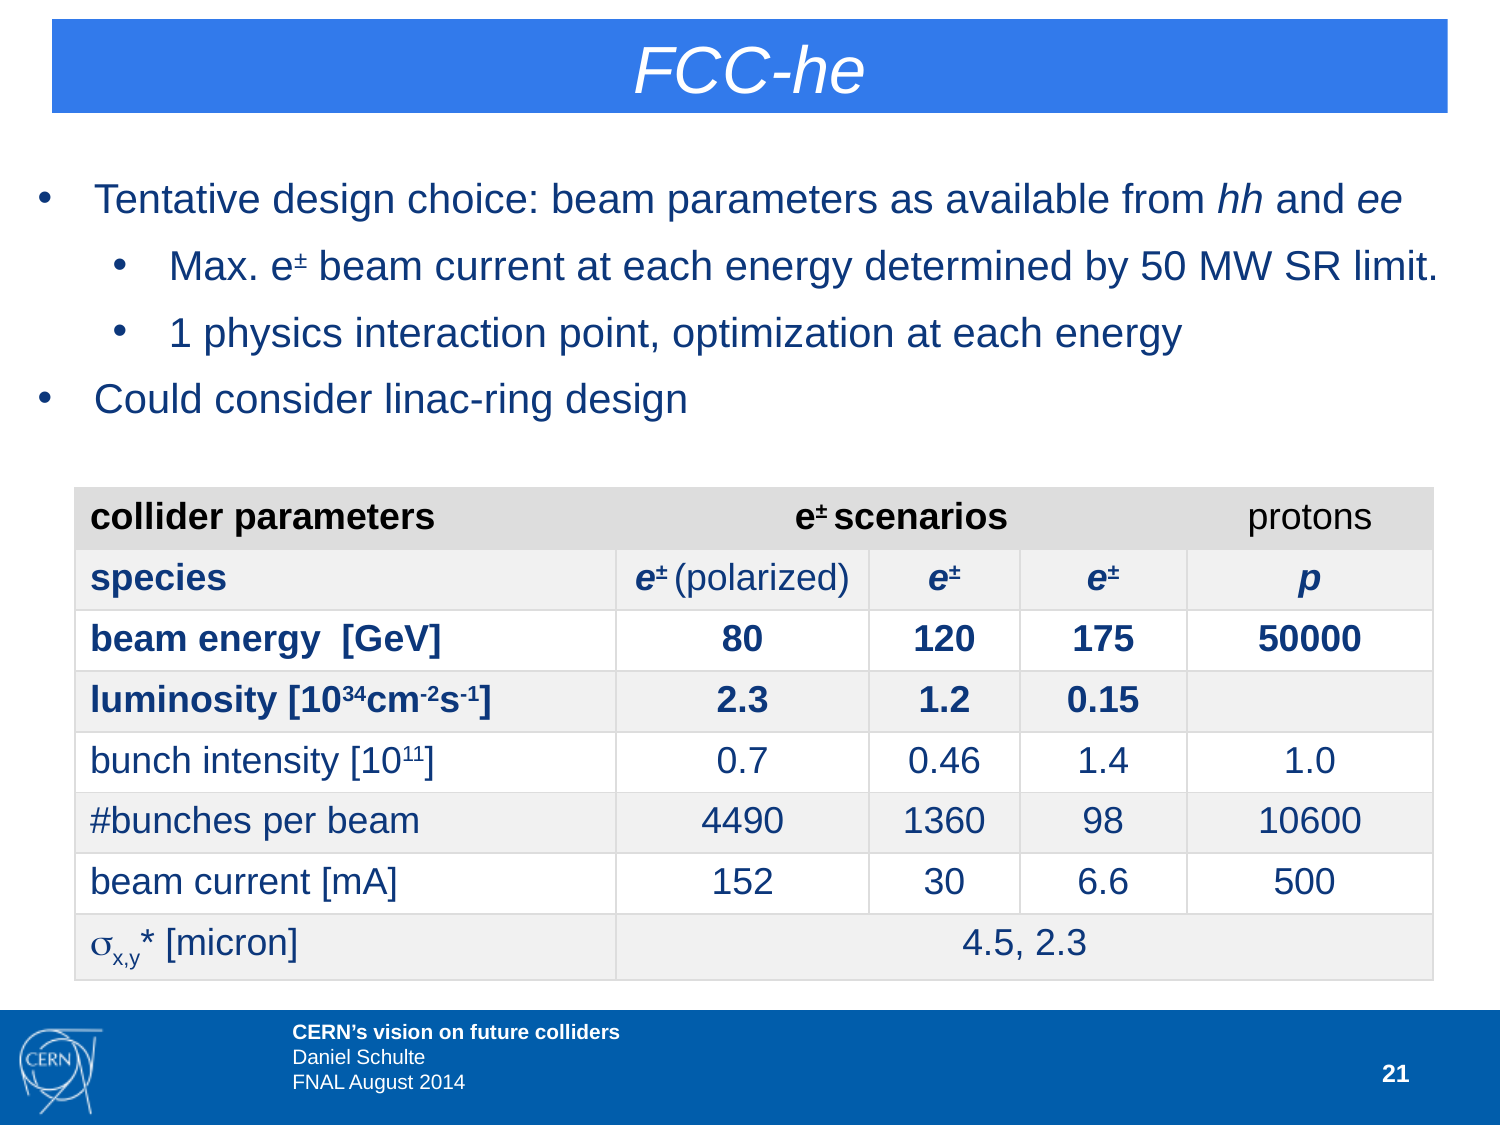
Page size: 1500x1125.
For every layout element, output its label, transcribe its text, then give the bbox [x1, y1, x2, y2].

table_header protons [1188, 489, 1432, 548]
table_cell 4490 [617, 793, 868, 852]
table_cell 0.15 [1021, 672, 1186, 731]
table_header e± scenarios [617, 489, 1186, 548]
table_cell 120 [870, 611, 1019, 670]
table_cell 500 [1188, 854, 1432, 913]
table_cell 1.4 [1021, 733, 1186, 792]
table_cell 30 [870, 854, 1019, 913]
table_cell e± [1021, 550, 1186, 609]
table_cell beam energy [GeV] [76, 611, 615, 670]
table_cell 0.46 [870, 733, 1019, 792]
table_cell 1.0 [1188, 733, 1432, 792]
text_box FCC-he [52, 19, 1448, 113]
table_cell species [76, 550, 615, 609]
table_header collider parameters [76, 489, 615, 548]
table_cell 1360 [870, 793, 1019, 852]
table_cell sx,y* [micron] [76, 915, 615, 979]
table_cell beam current [mA] [76, 854, 615, 913]
table_cell e± [870, 550, 1019, 609]
table_cell 10600 [1188, 793, 1432, 852]
table_cell [1188, 672, 1432, 731]
table_cell bunch intensity [1011] [76, 733, 615, 792]
table_cell 4.5, 2.3 [617, 915, 1432, 979]
table_cell e± (polarized) [617, 550, 868, 609]
table_cell 50000 [1188, 611, 1432, 670]
table_cell #bunches per beam [76, 793, 615, 852]
table_cell 152 [617, 854, 868, 913]
text_box Tentative design choice: beam parameters as available from hh and ee Max. e± beam current at each energy determined by 50 MW SR limit. 1 physics interaction point, optimization at each energy Could consider linac-ring design [22, 164, 1488, 430]
table_cell 2.3 [617, 672, 868, 731]
table_cell 80 [617, 611, 868, 670]
table_cell p [1188, 550, 1432, 609]
table_cell luminosity [1034cm-2s-1] [76, 672, 615, 731]
table_cell 1.2 [870, 672, 1019, 731]
table_cell 0.7 [617, 733, 868, 792]
table_cell 175 [1021, 611, 1186, 670]
table_cell 98 [1021, 793, 1186, 852]
table_cell 6.6 [1021, 854, 1186, 913]
